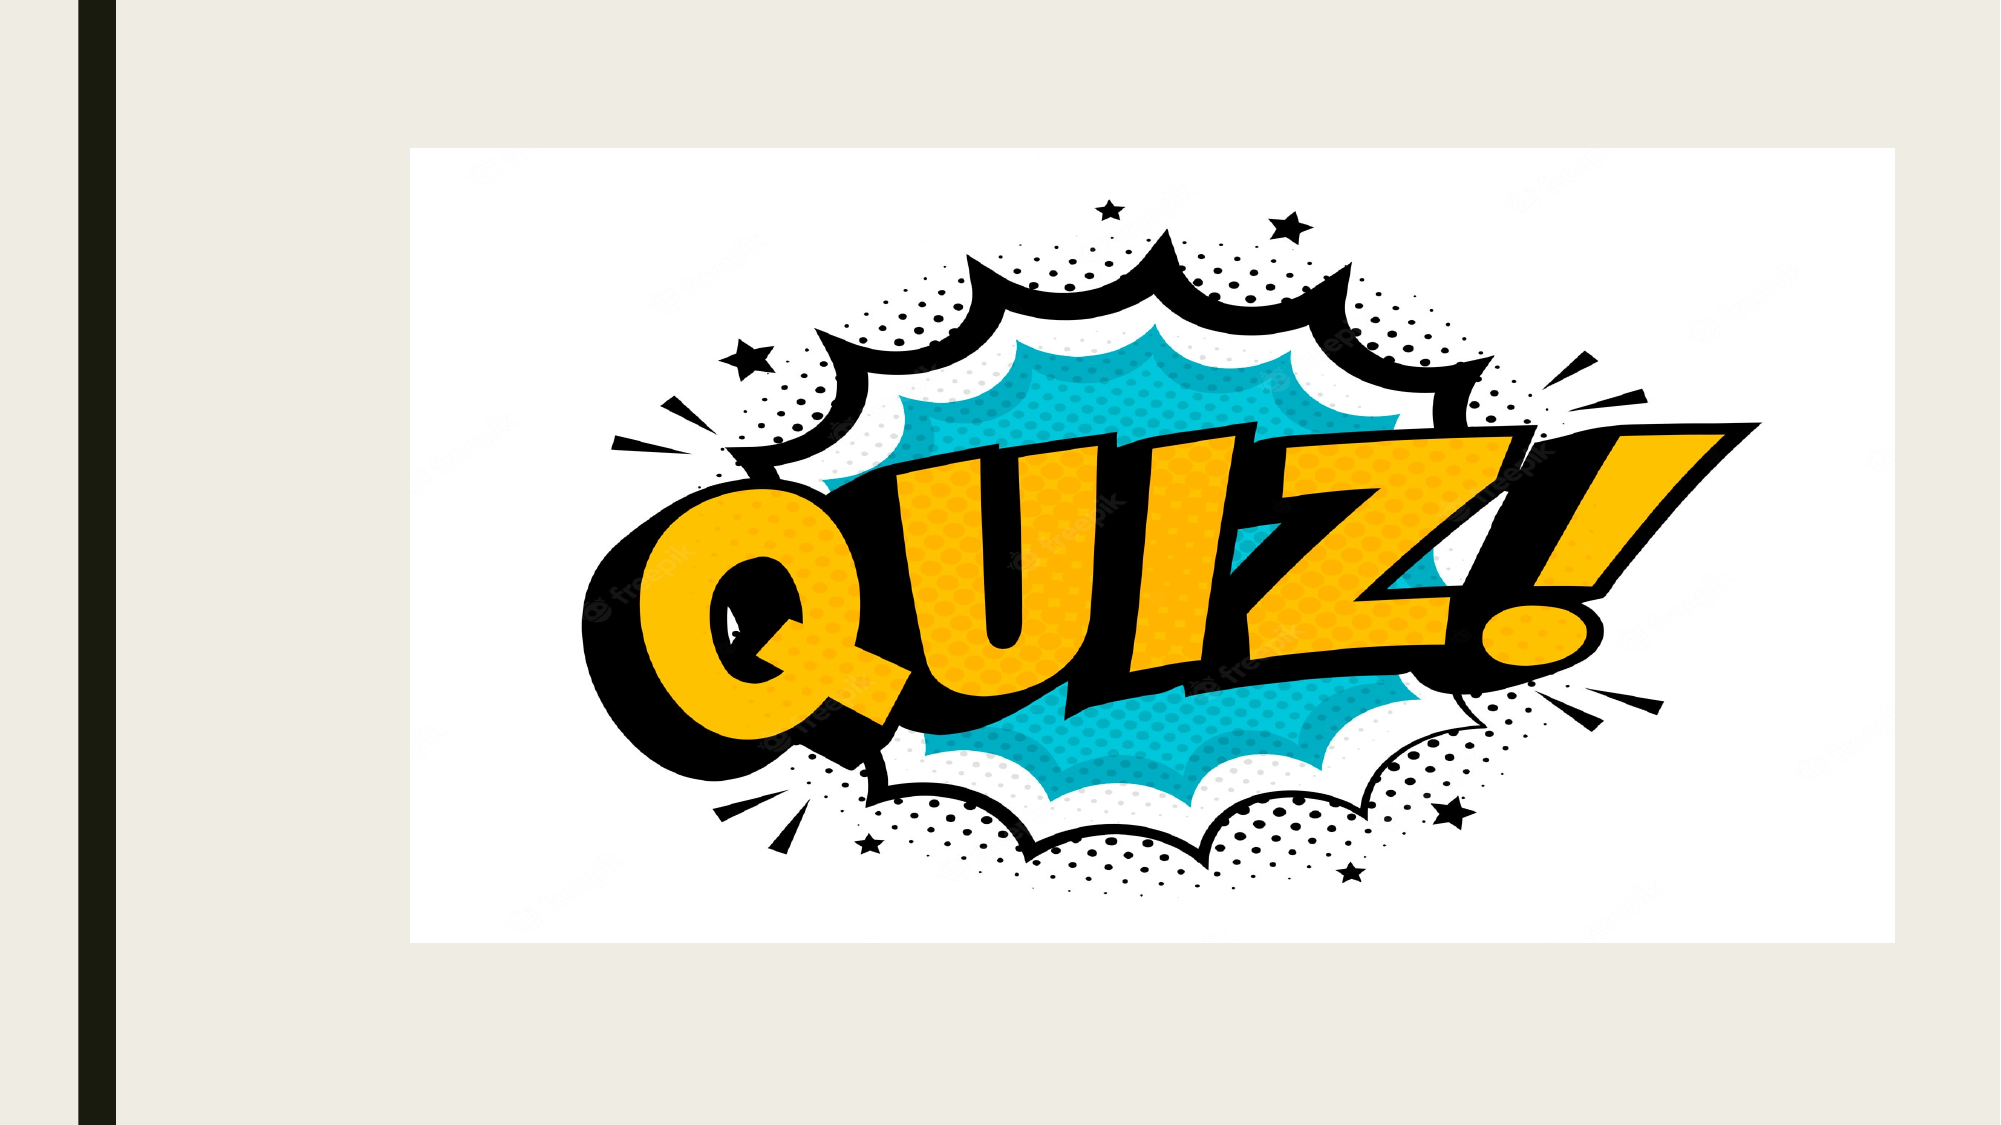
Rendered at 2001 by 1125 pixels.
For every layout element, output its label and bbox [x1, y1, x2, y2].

picture [410, 148, 1895, 943]
